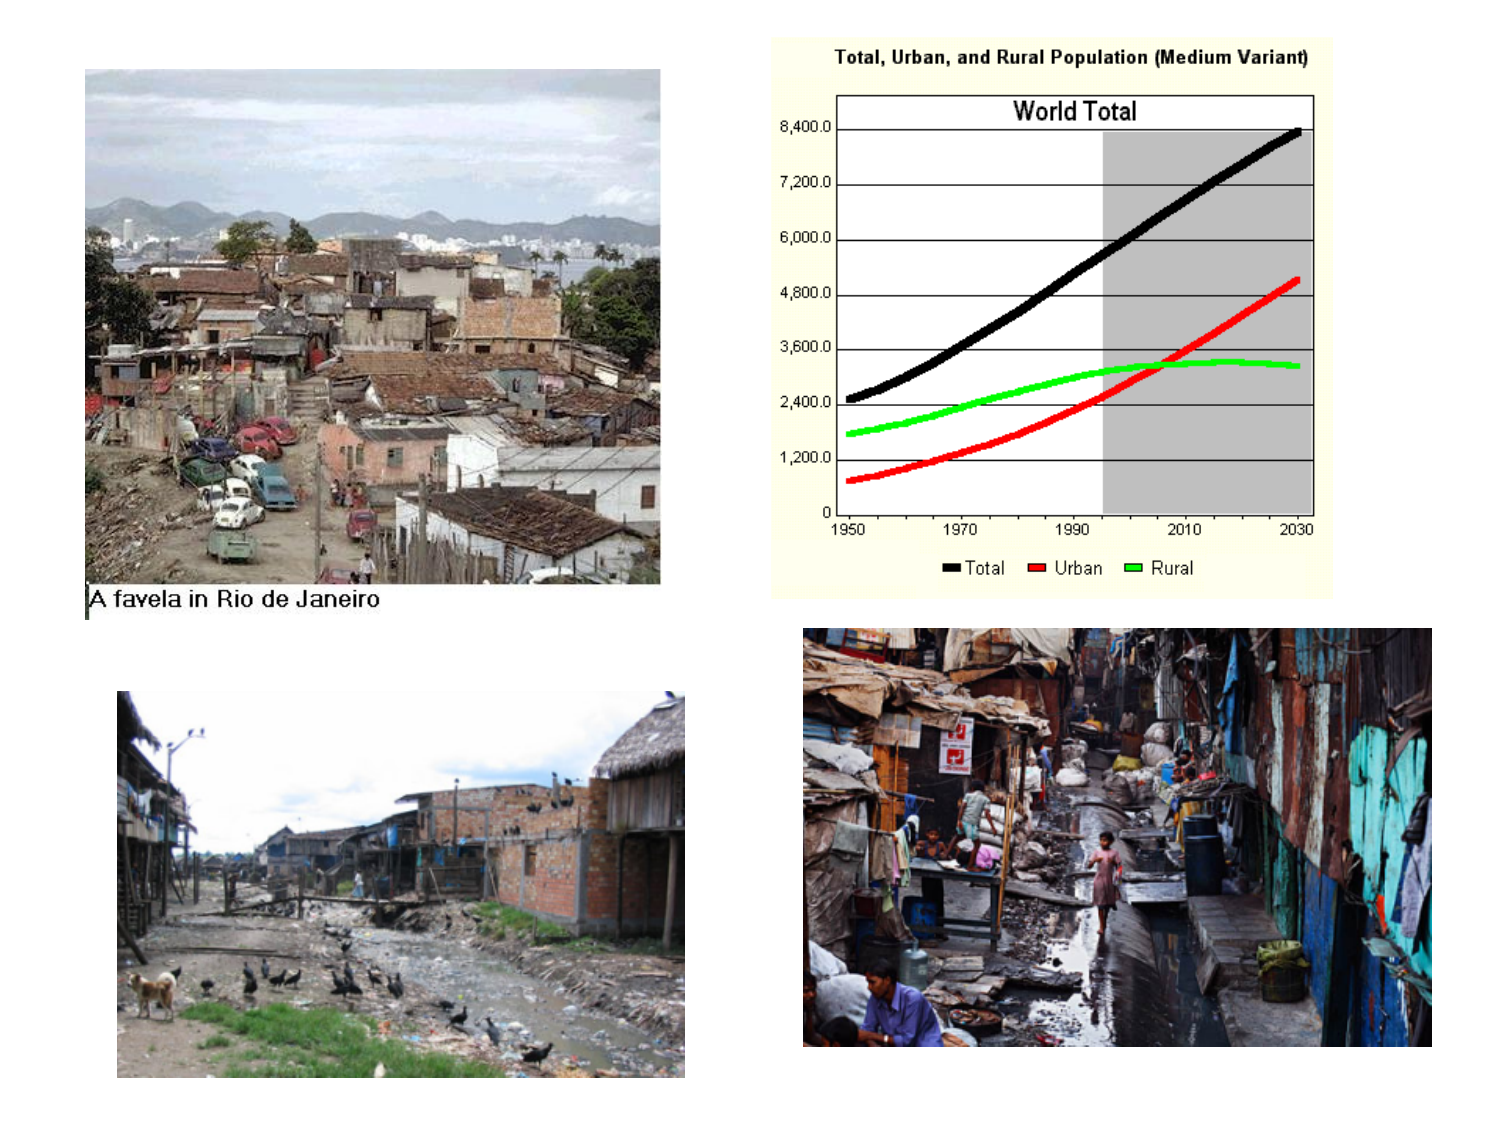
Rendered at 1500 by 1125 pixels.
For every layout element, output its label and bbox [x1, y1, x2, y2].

picture [771, 37, 1334, 599]
picture [85, 69, 662, 620]
picture [803, 628, 1433, 1048]
picture [117, 690, 685, 1079]
